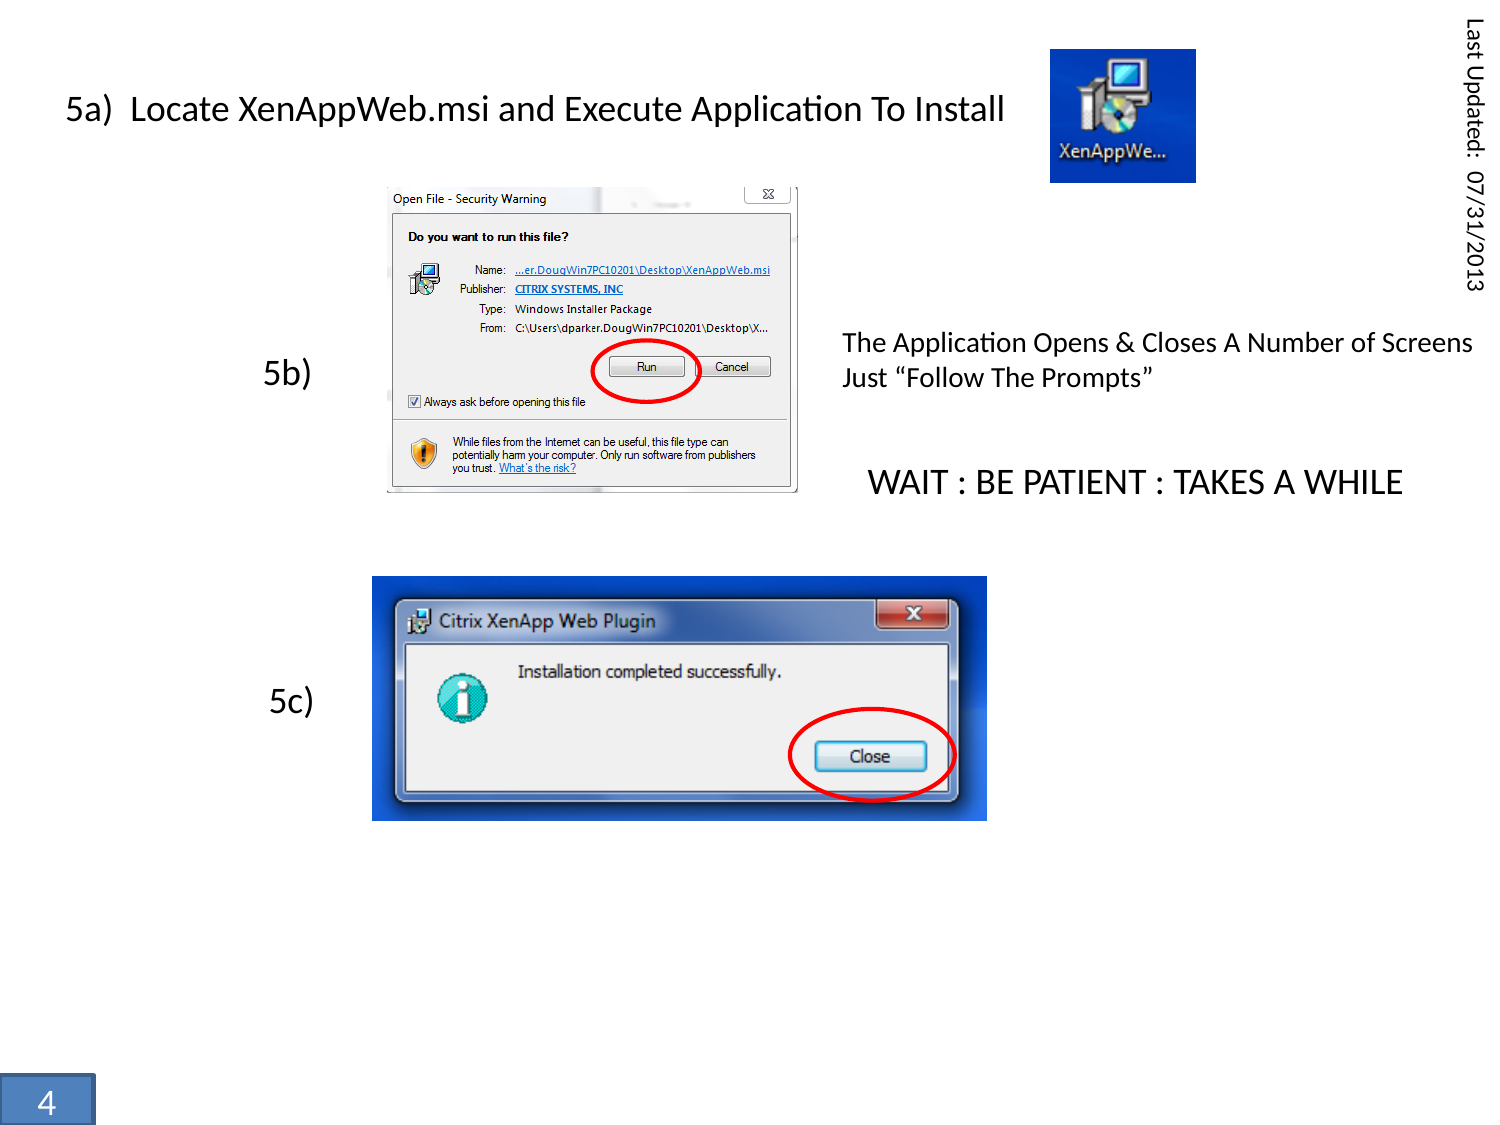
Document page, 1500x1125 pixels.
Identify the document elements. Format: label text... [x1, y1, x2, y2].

text_box The Application Opens & Closes A Number of Screens Just “Follow The Prompts” [827, 315, 1489, 401]
text_box 4 [0, 1073, 96, 1125]
picture [372, 576, 987, 821]
text_box WAIT : BE PATIENT : TAKES A WHILE [852, 449, 1420, 510]
text_box 5a) Locate XenAppWeb.msi and Execute Application To Install [50, 76, 1021, 137]
text_box Last Updated: 07/31/2013 [1455, 4, 1500, 308]
picture [387, 187, 798, 494]
text_box 5c) [253, 668, 330, 728]
picture [1049, 49, 1196, 184]
text_box 5b) [247, 340, 328, 401]
